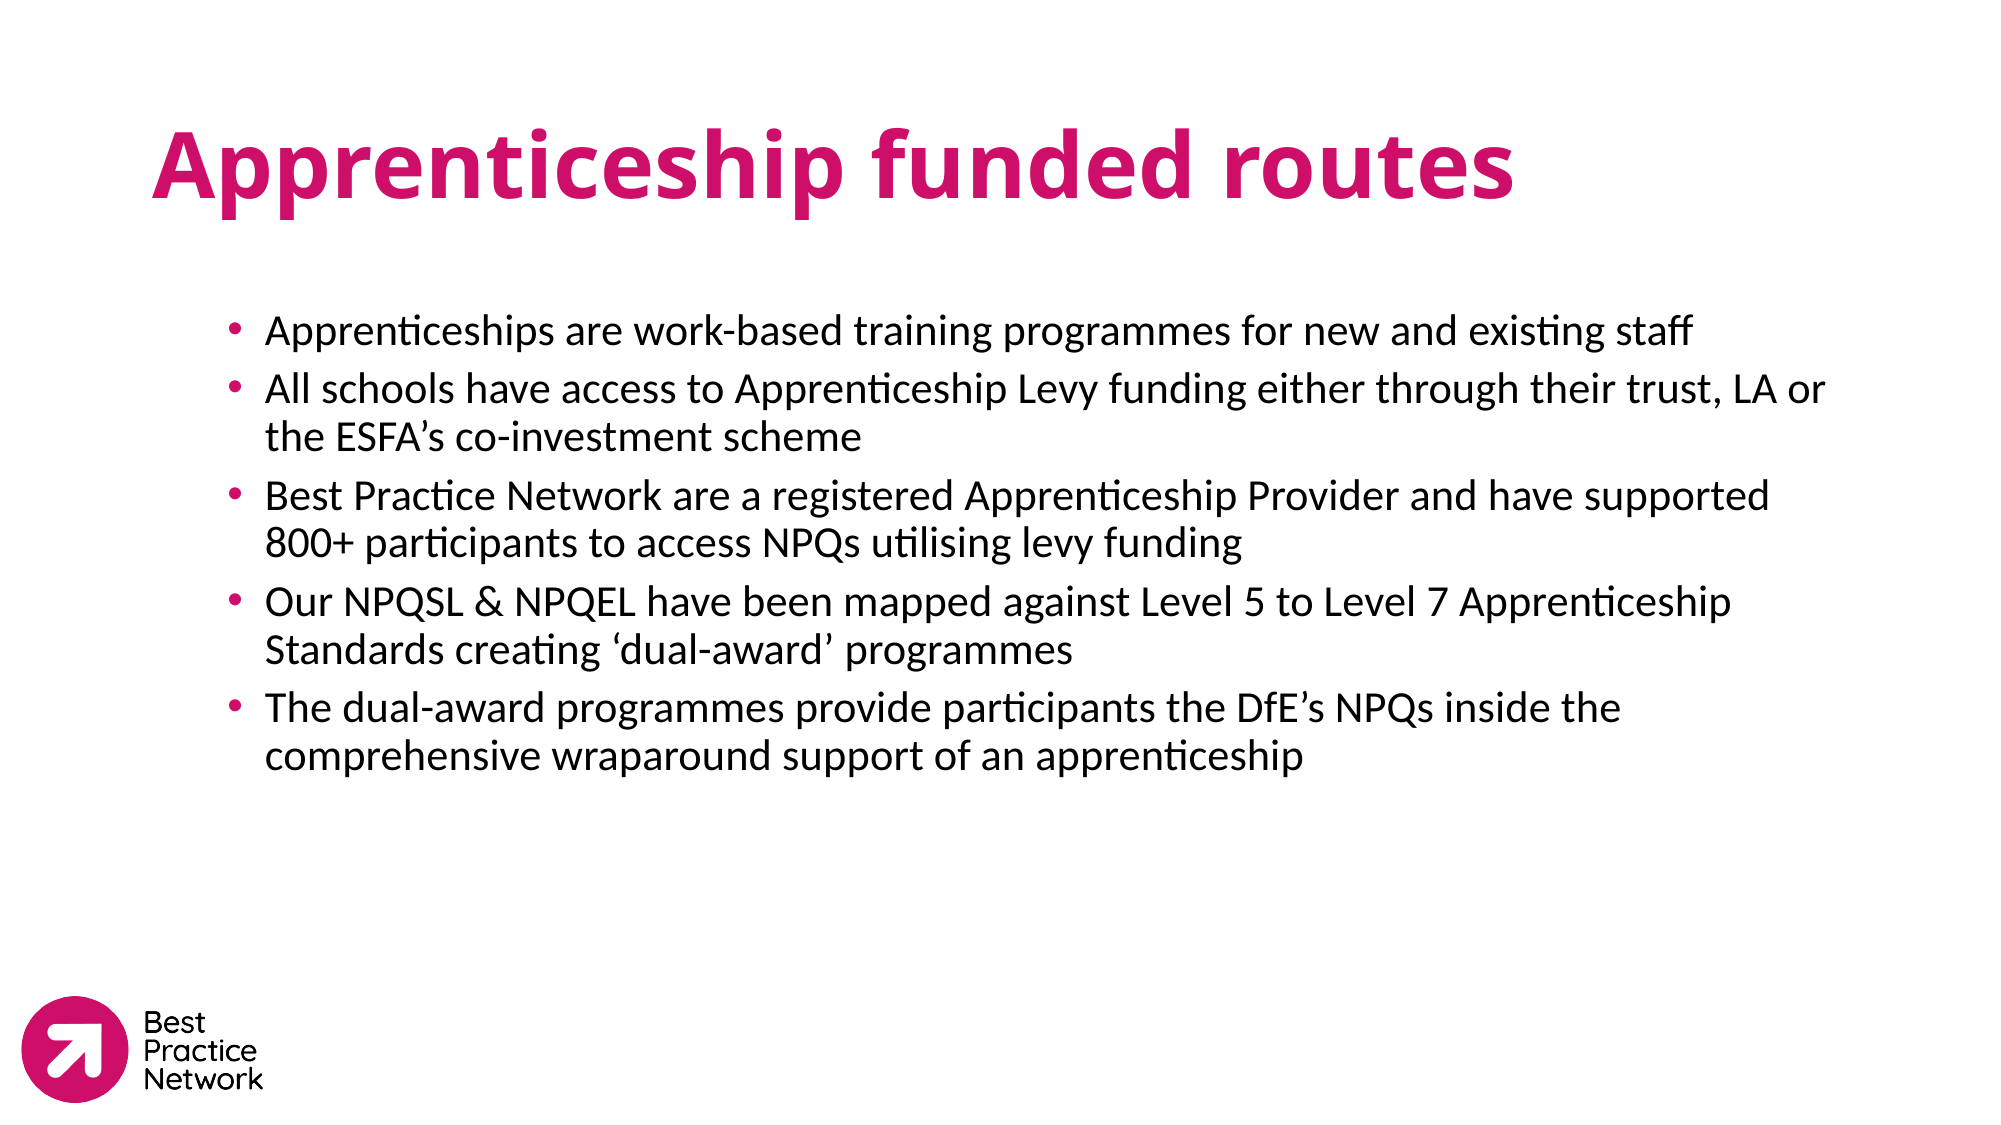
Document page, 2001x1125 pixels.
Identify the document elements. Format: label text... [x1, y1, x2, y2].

title Apprenticeship funded routes [137, 59, 1863, 278]
picture [0, 974, 285, 1125]
list Apprenticeships are work-based training programmes for new and existing staff All schools have access to Apprenticeship Levy funding either through their trust, LA or the ESFA’s co-investment scheme Best Practice Network are a registered Apprenticeship Provider and have supported 800+ participants to access NPQs utilising levy funding Our NPQSL & NPQEL have been mapped against Level 5 to Level 7 Apprenticeship Standards creating ‘dual-award’ programmes The dual-award programmes provide participants the DfE’s NPQs inside the comprehensive wraparound support of an apprenticeship [137, 299, 1863, 971]
